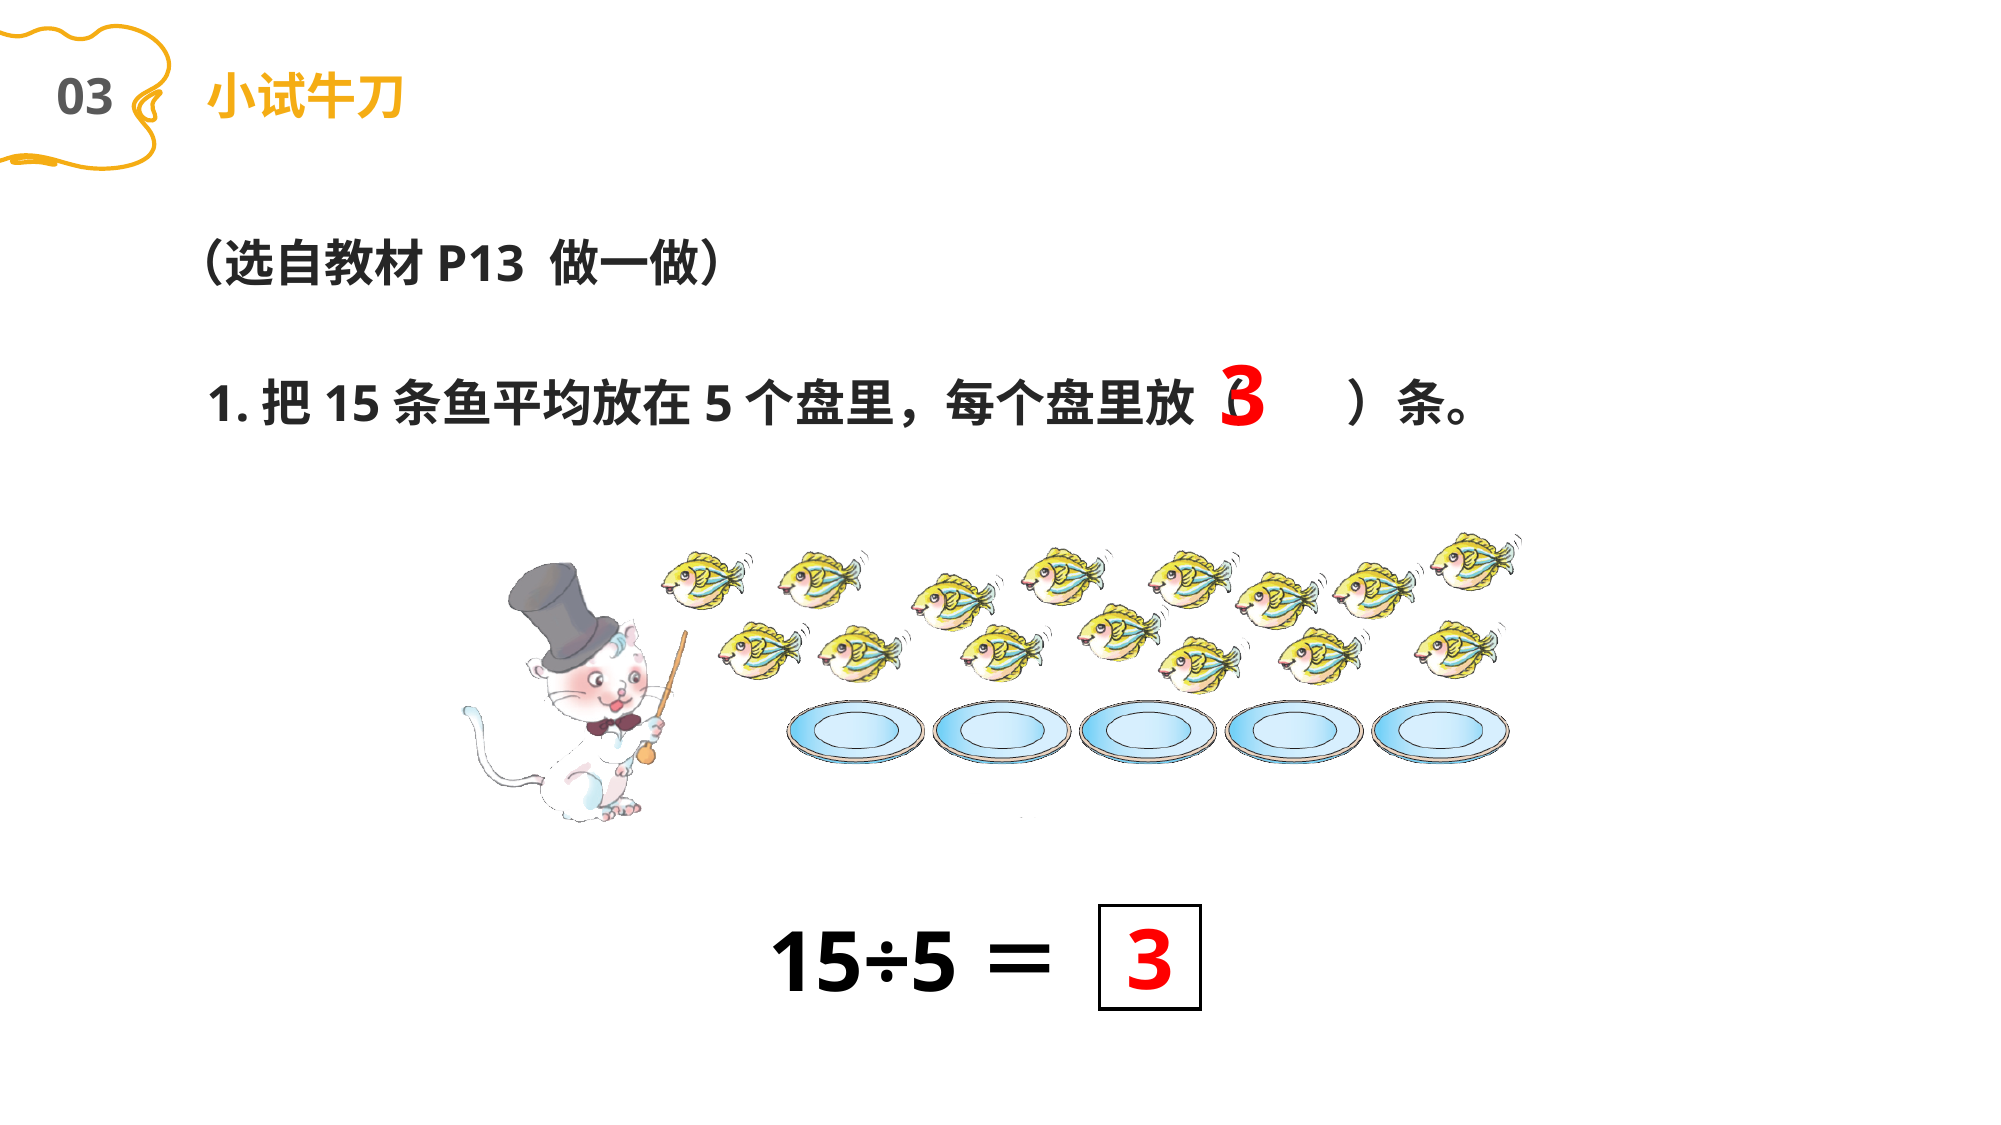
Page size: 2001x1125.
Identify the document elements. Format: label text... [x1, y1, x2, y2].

picture [453, 522, 1577, 844]
text_box 3 [1204, 335, 1282, 450]
text_box （选自教材P13 做一做） [159, 223, 1197, 299]
text_box 15÷5＝ [753, 900, 1171, 1016]
text_box 1.把15条鱼平均放在5个盘里，每个盘里放（ ）条。 [191, 351, 1204, 439]
list 03 [41, 64, 192, 134]
text_box 1.把15条鱼平均放在5个盘里，每个盘里放（ ）条。 [1282, 351, 1859, 439]
picture [0, 29, 166, 166]
text_box [1099, 905, 1201, 1009]
text_box 3 [1111, 1009, 1189, 1014]
text_box 3 [1111, 899, 1189, 905]
list 小试牛刀 [192, 64, 846, 134]
